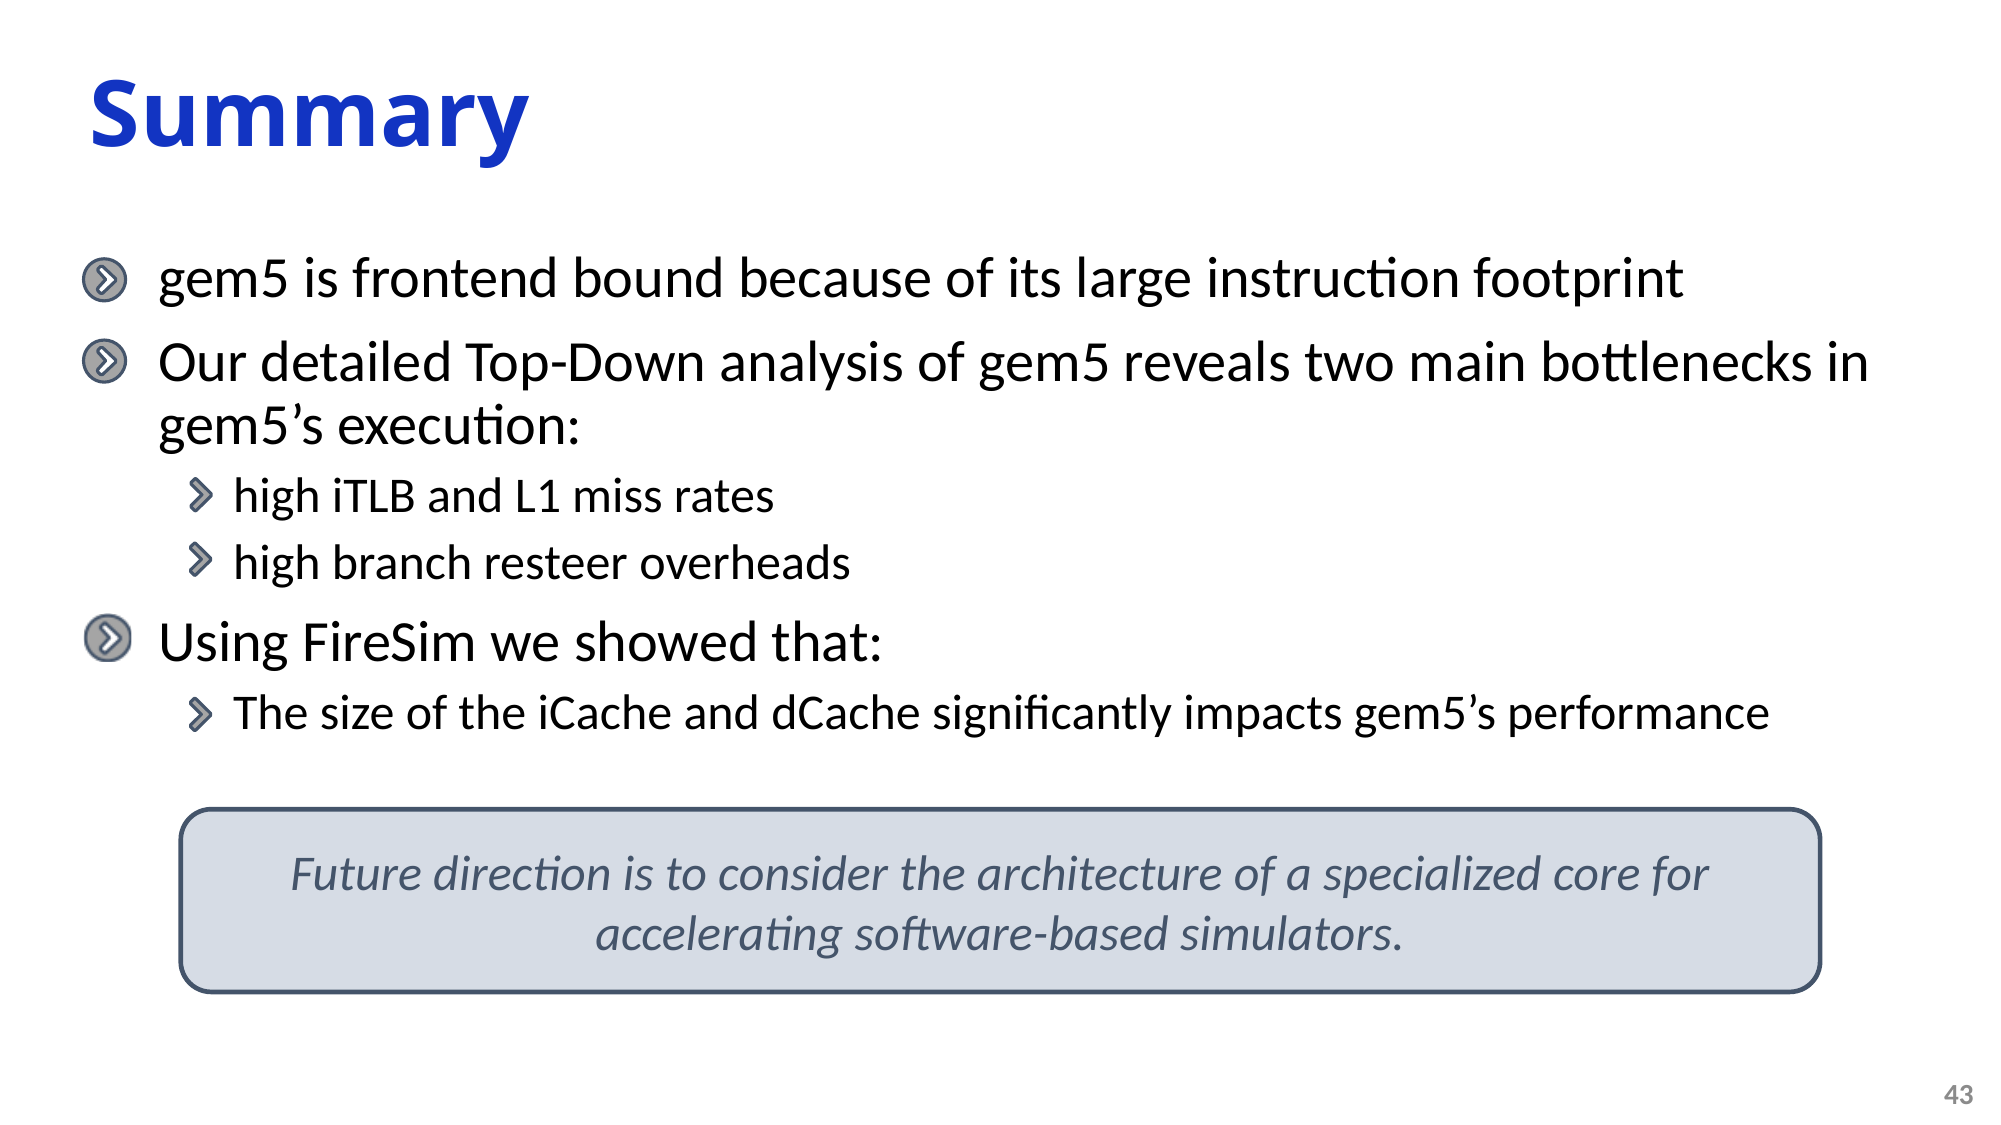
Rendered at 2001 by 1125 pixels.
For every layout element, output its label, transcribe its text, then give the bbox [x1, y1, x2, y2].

text_box [190, 543, 211, 576]
list gem5 is frontend bound because of its large instruction footprint Our detailed Top-Down analysis of gem5 reveals two main bottlenecks in gem5’s execution: high iTLB and L1 miss rates high branch resteer overheads Using FireSim we showed that: The size of the iCache and dCache significantly impacts gem5’s performance [143, 239, 1950, 1065]
text_box [83, 258, 126, 301]
text_box Future direction is to consider the architecture of a specialized core for accelerating software-based simulators. [179, 808, 1822, 993]
title Summary [75, 59, 1950, 210]
text_box [83, 340, 126, 383]
text_box [191, 478, 212, 511]
slide_number 43 [1857, 1063, 1996, 1124]
text_box [190, 698, 211, 731]
picture [83, 613, 132, 662]
